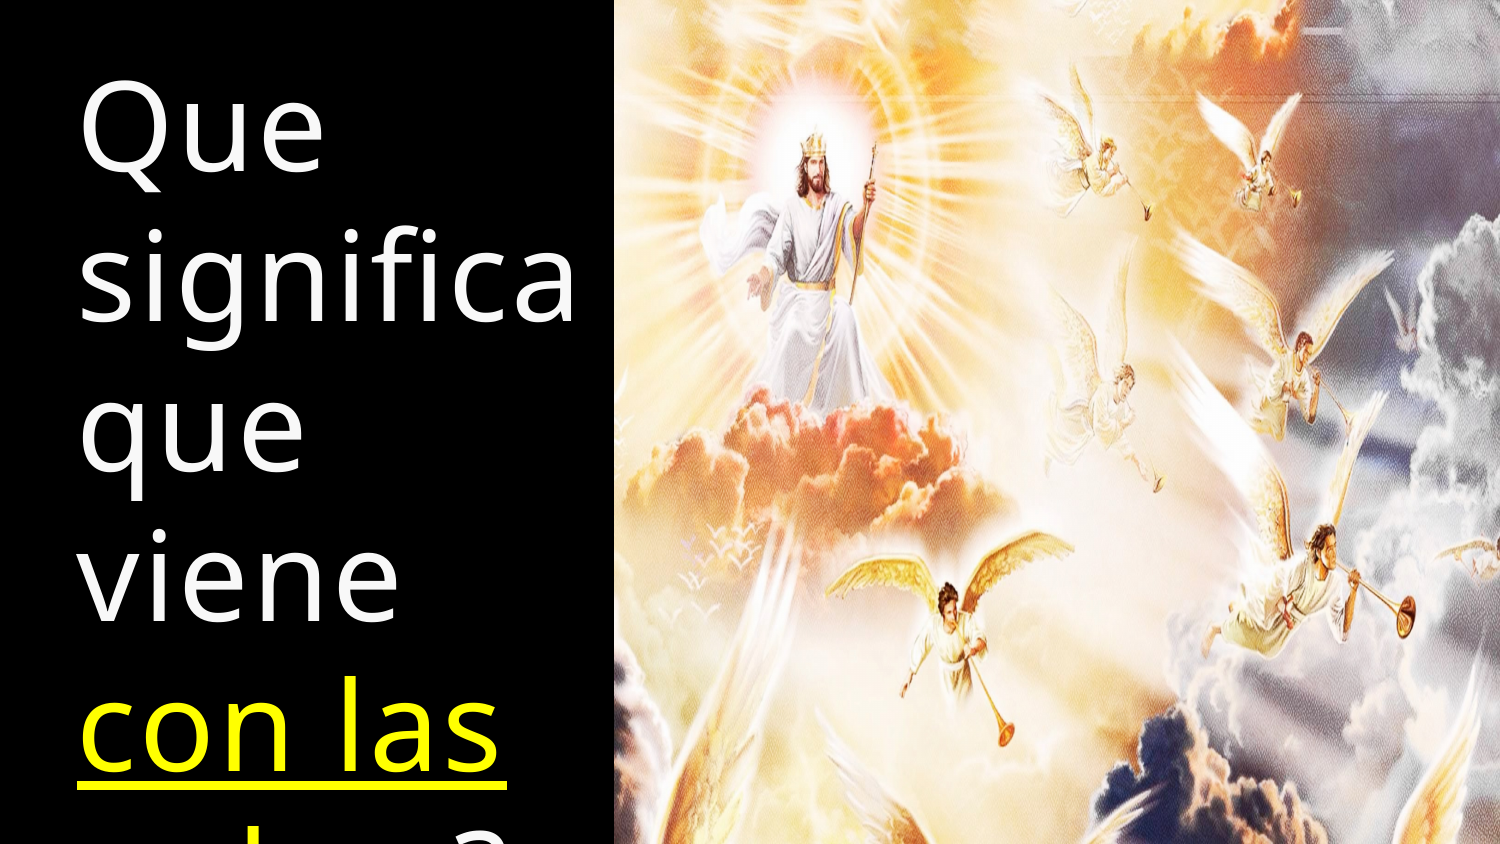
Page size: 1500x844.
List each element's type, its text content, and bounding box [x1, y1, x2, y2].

picture [614, 0, 1500, 844]
text_box Que significa que viene con las nubes? [62, 39, 609, 844]
